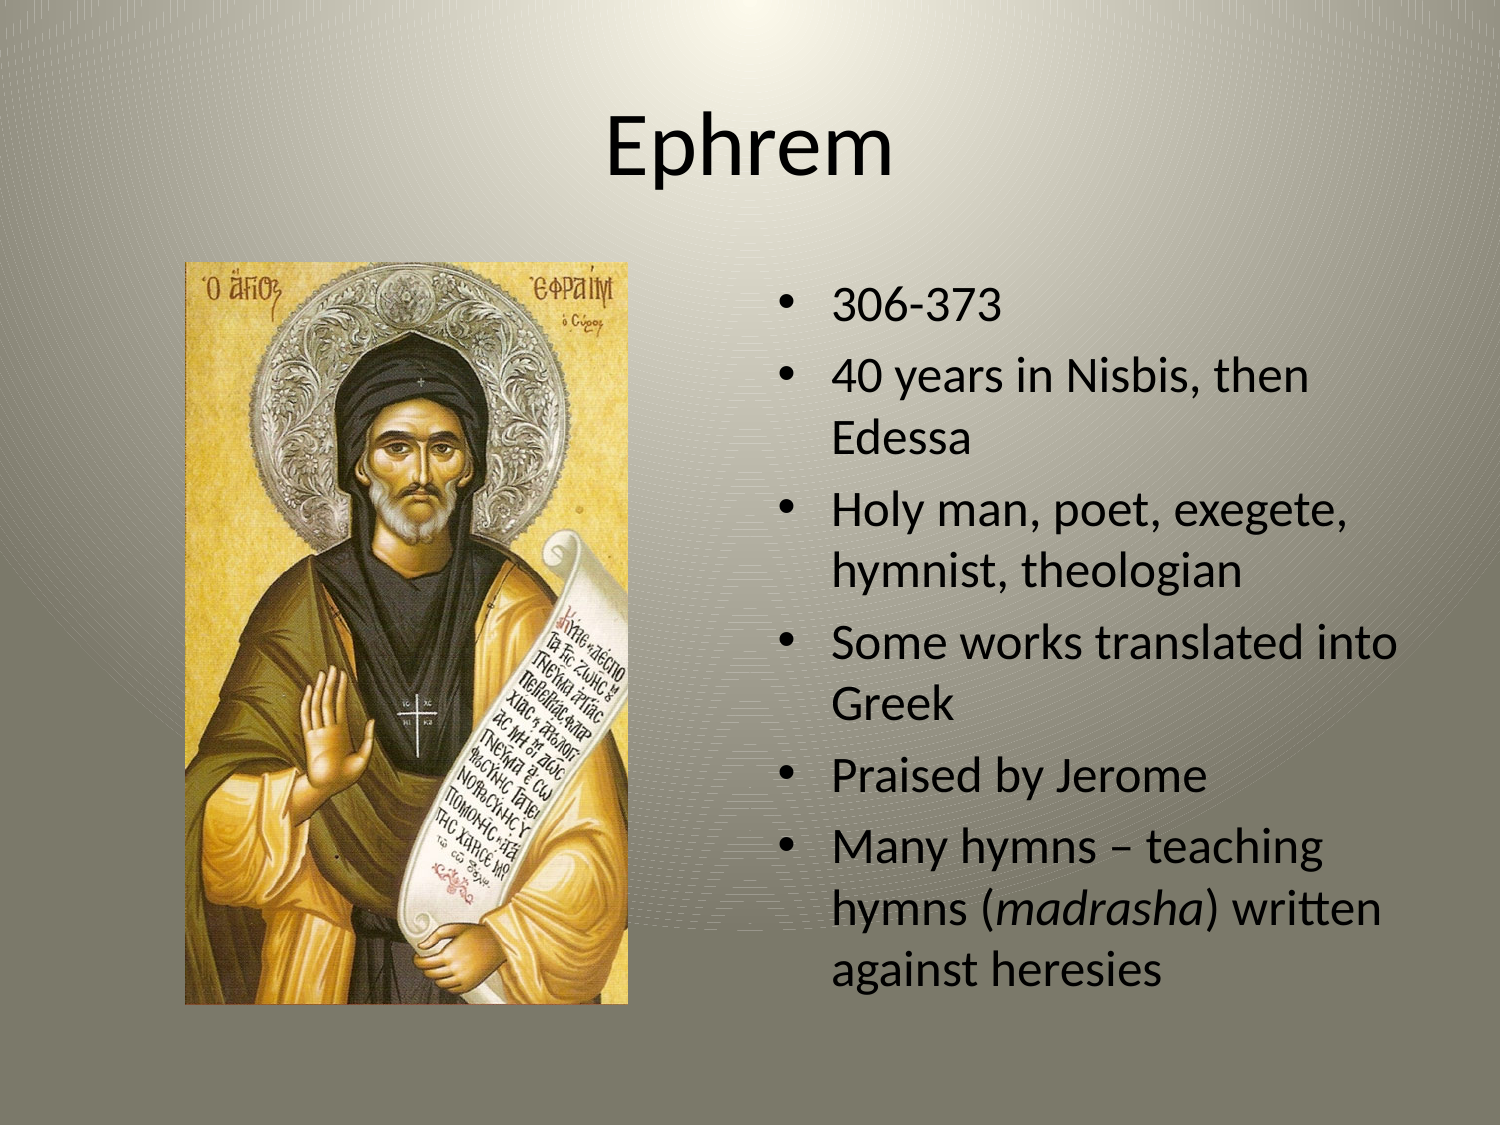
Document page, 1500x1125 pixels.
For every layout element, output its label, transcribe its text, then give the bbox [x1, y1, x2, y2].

title Ephrem [75, 45, 1425, 233]
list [184, 262, 628, 1006]
list 306-373 40 years in Nisbis, then Edessa Holy man, poet, exegete, hymnist, theologian Some works translated into Greek Praised by Jerome Many hymns – teaching hymns (madrasha) written against heresies [762, 262, 1425, 1005]
